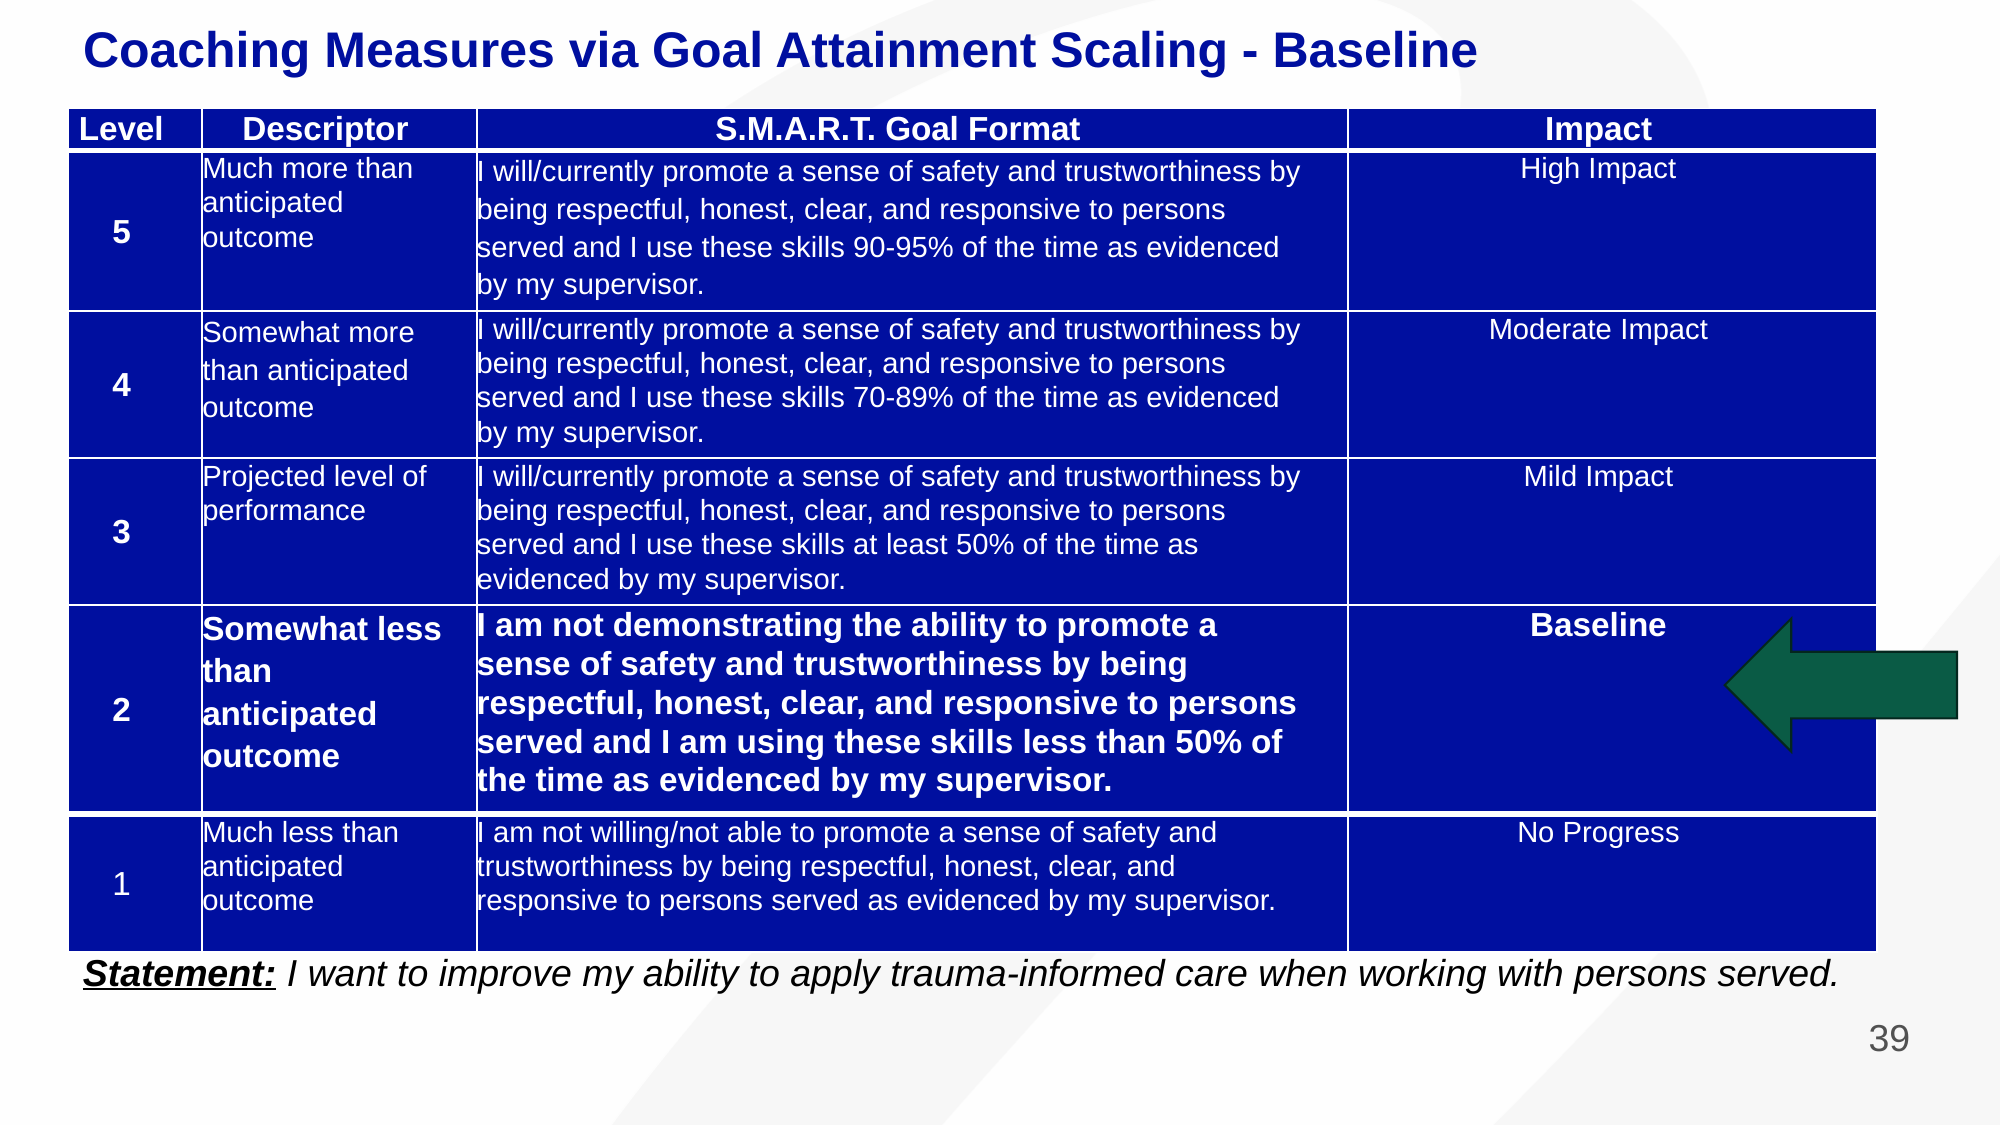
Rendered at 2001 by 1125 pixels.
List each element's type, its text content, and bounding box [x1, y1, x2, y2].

table_cell I will/currently promote a sense of safety and trustworthiness by being respectful, honest, clear, and responsive to persons served and I use these skills 90-95% of the time as evidenced by my supervisor. [478, 153, 1347, 310]
table_header S.M.A.R.T. Goal Format [478, 109, 1347, 148]
table_cell Baseline [1349, 606, 1876, 811]
text_box Statement: I want to improve my ability to apply trauma-informed care when working with persons served. [68, 941, 1878, 1002]
title Coaching Measures via Goal Attainment Scaling - Baseline [68, 10, 1932, 214]
table_cell 2 [69, 606, 201, 811]
table_cell Much more than anticipated outcome [203, 153, 476, 310]
table_cell I am not demonstrating the ability to promote a sense of safety and trustworthiness by being respectful, honest, clear, and responsive to persons served and I am using these skills less than 50% of the time as evidenced by my supervisor. [478, 606, 1347, 811]
table_cell High Impact [1349, 153, 1876, 310]
table_cell I am not willing/not able to promote a sense of safety and trustworthiness by being respectful, honest, clear, and responsive to persons served as evidenced by my supervisor. [478, 817, 1347, 941]
table_cell 1 [69, 817, 201, 941]
table_cell Much less than anticipated outcome [203, 817, 476, 941]
table_cell I will/currently promote a sense of safety and trustworthiness by being respectful, honest, clear, and responsive to persons served and I use these skills at least 50% of the time as evidenced by my supervisor. [478, 459, 1347, 604]
table_cell Moderate Impact [1349, 312, 1876, 457]
text_box [1723, 615, 1959, 755]
table_header Impact [1349, 109, 1876, 148]
table_cell Projected level of performance [203, 459, 476, 604]
table_header Level [69, 109, 201, 148]
table_cell Mild Impact [1349, 459, 1876, 604]
table_cell No Progress [1349, 817, 1876, 941]
table_header Descriptor [203, 109, 476, 148]
table_cell 5 [69, 153, 201, 310]
table_cell 4 [69, 312, 201, 457]
table_cell Somewhat less than anticipated outcome [203, 606, 476, 811]
table_cell Somewhat more than anticipated outcome [203, 312, 476, 457]
table_cell I will/currently promote a sense of safety and trustworthiness by being respectful, honest, clear, and responsive to persons served and I use these skills 70-89% of the time as evidenced by my supervisor. [478, 312, 1347, 457]
table_cell 3 [69, 459, 201, 604]
